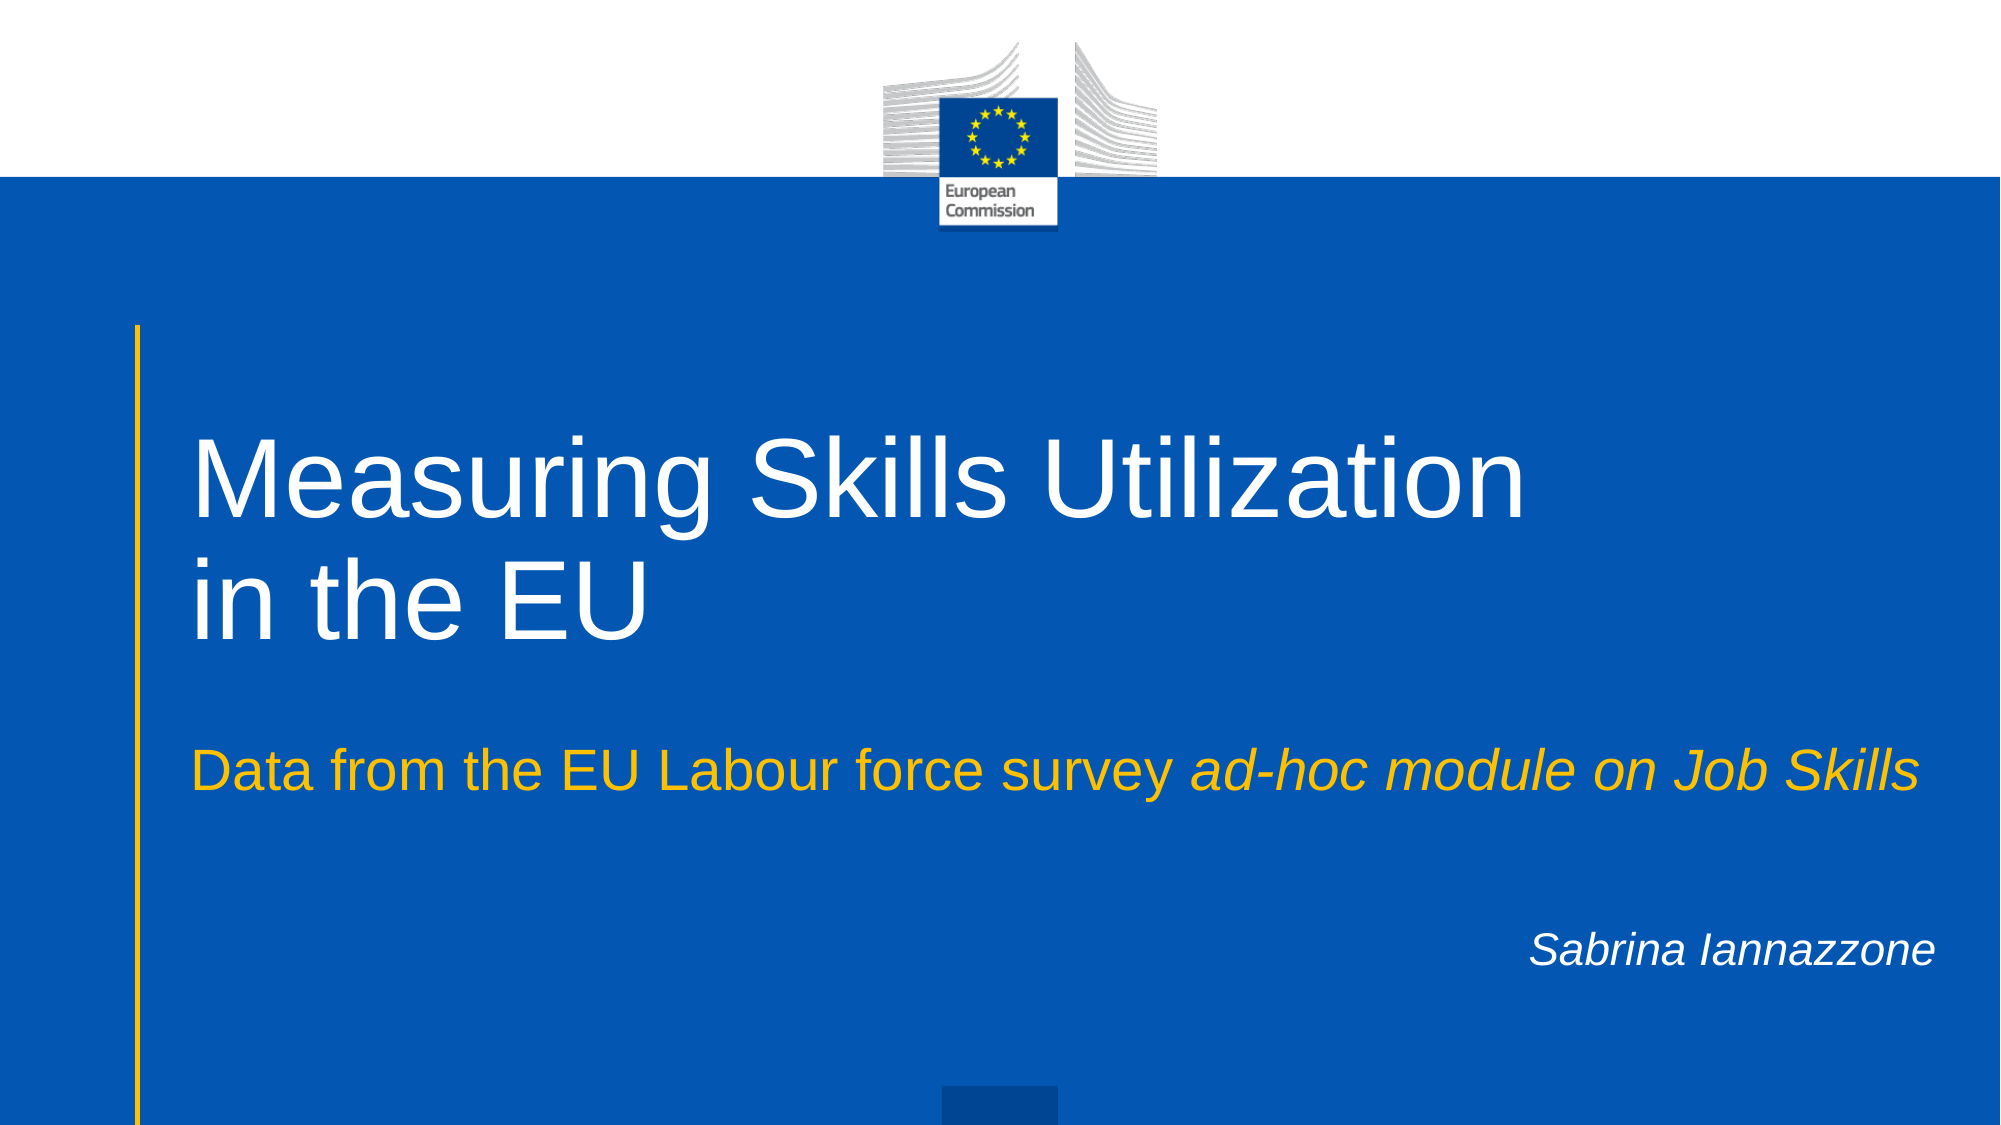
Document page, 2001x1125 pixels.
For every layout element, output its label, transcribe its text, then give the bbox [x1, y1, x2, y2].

title Measuring Skills Utilization in the EU [175, 413, 1827, 680]
picture [883, 42, 1157, 232]
subtitle Data from the EU Labour force survey ad-hoc module on Job Skills [175, 724, 1952, 872]
list Sabrina Iannazzone [471, 911, 1952, 1084]
